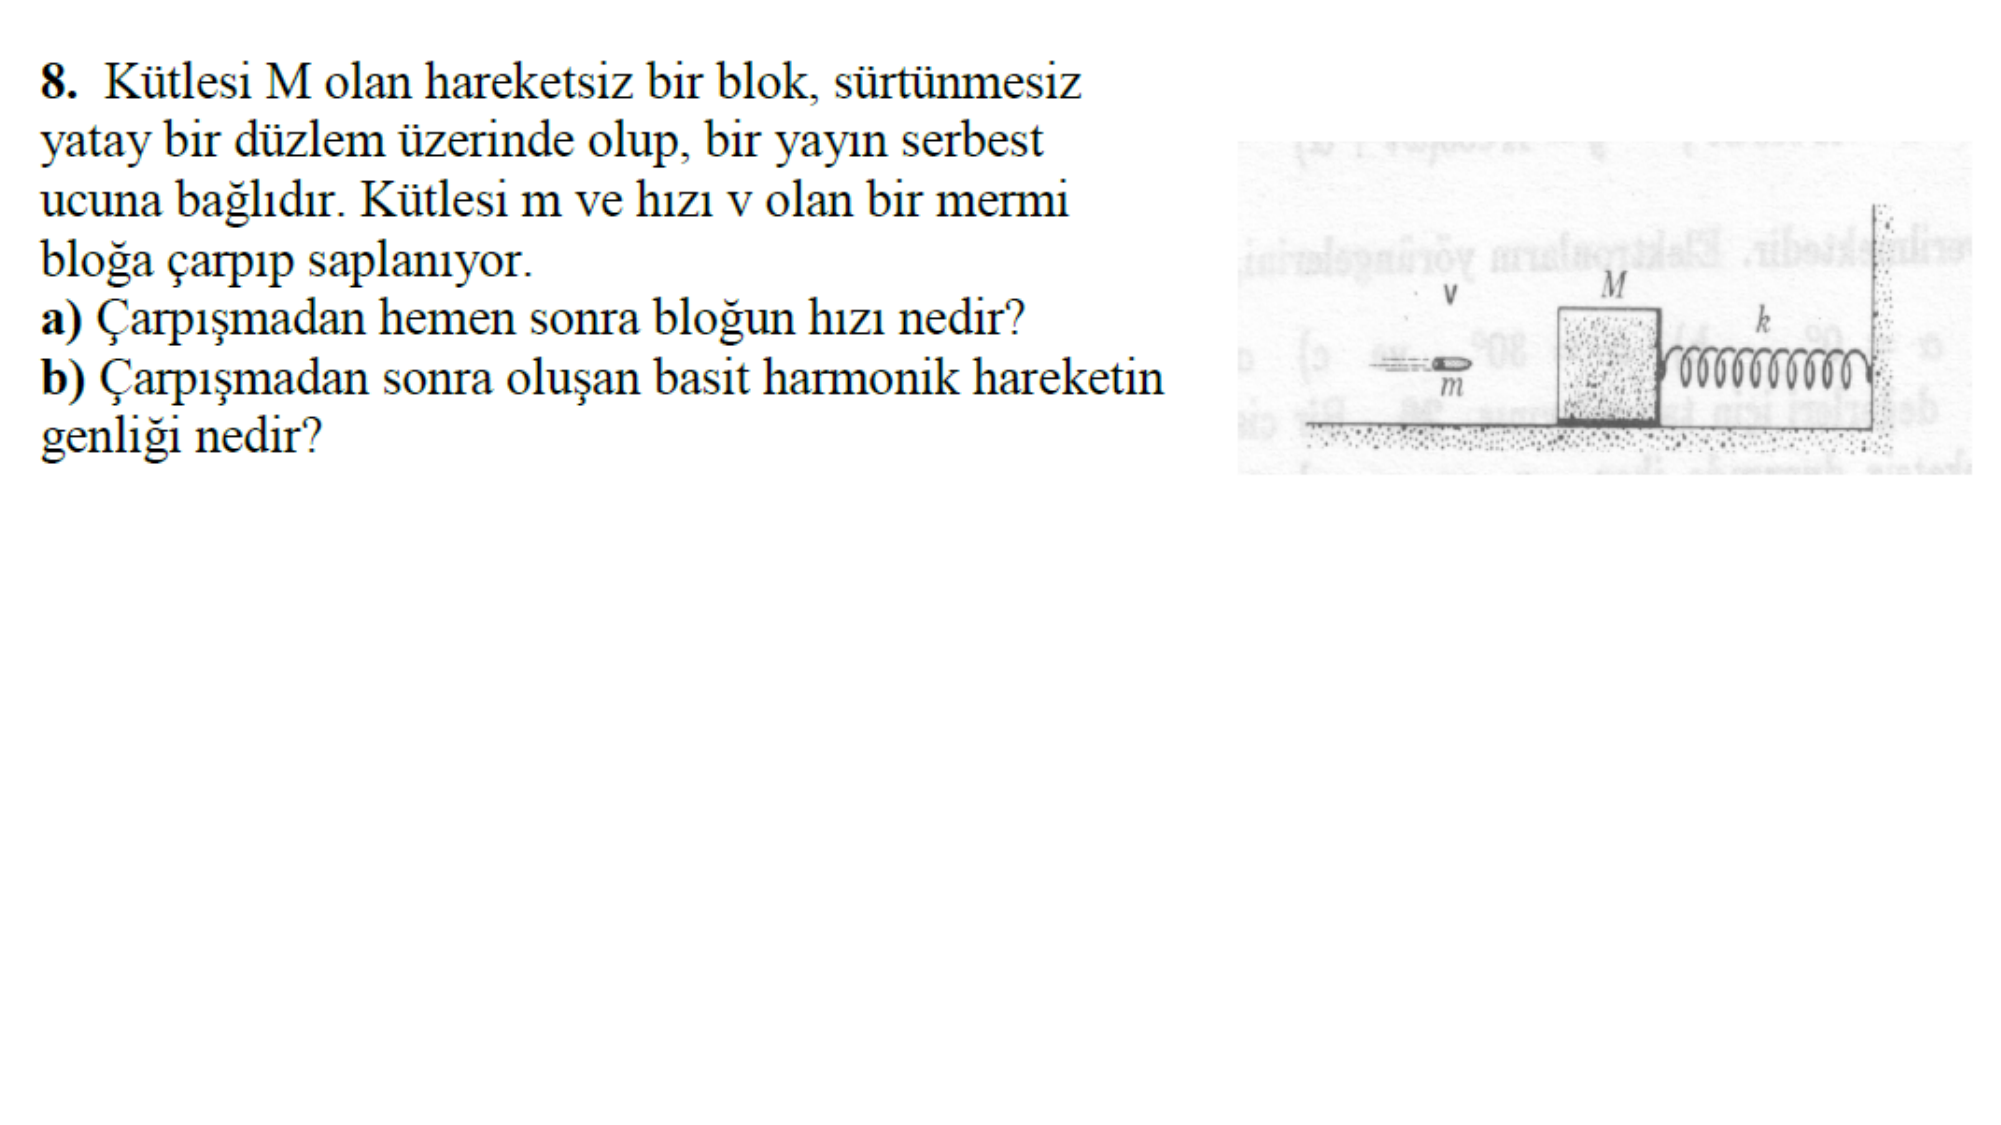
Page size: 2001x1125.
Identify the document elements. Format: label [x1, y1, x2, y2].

picture [0, 22, 2000, 507]
